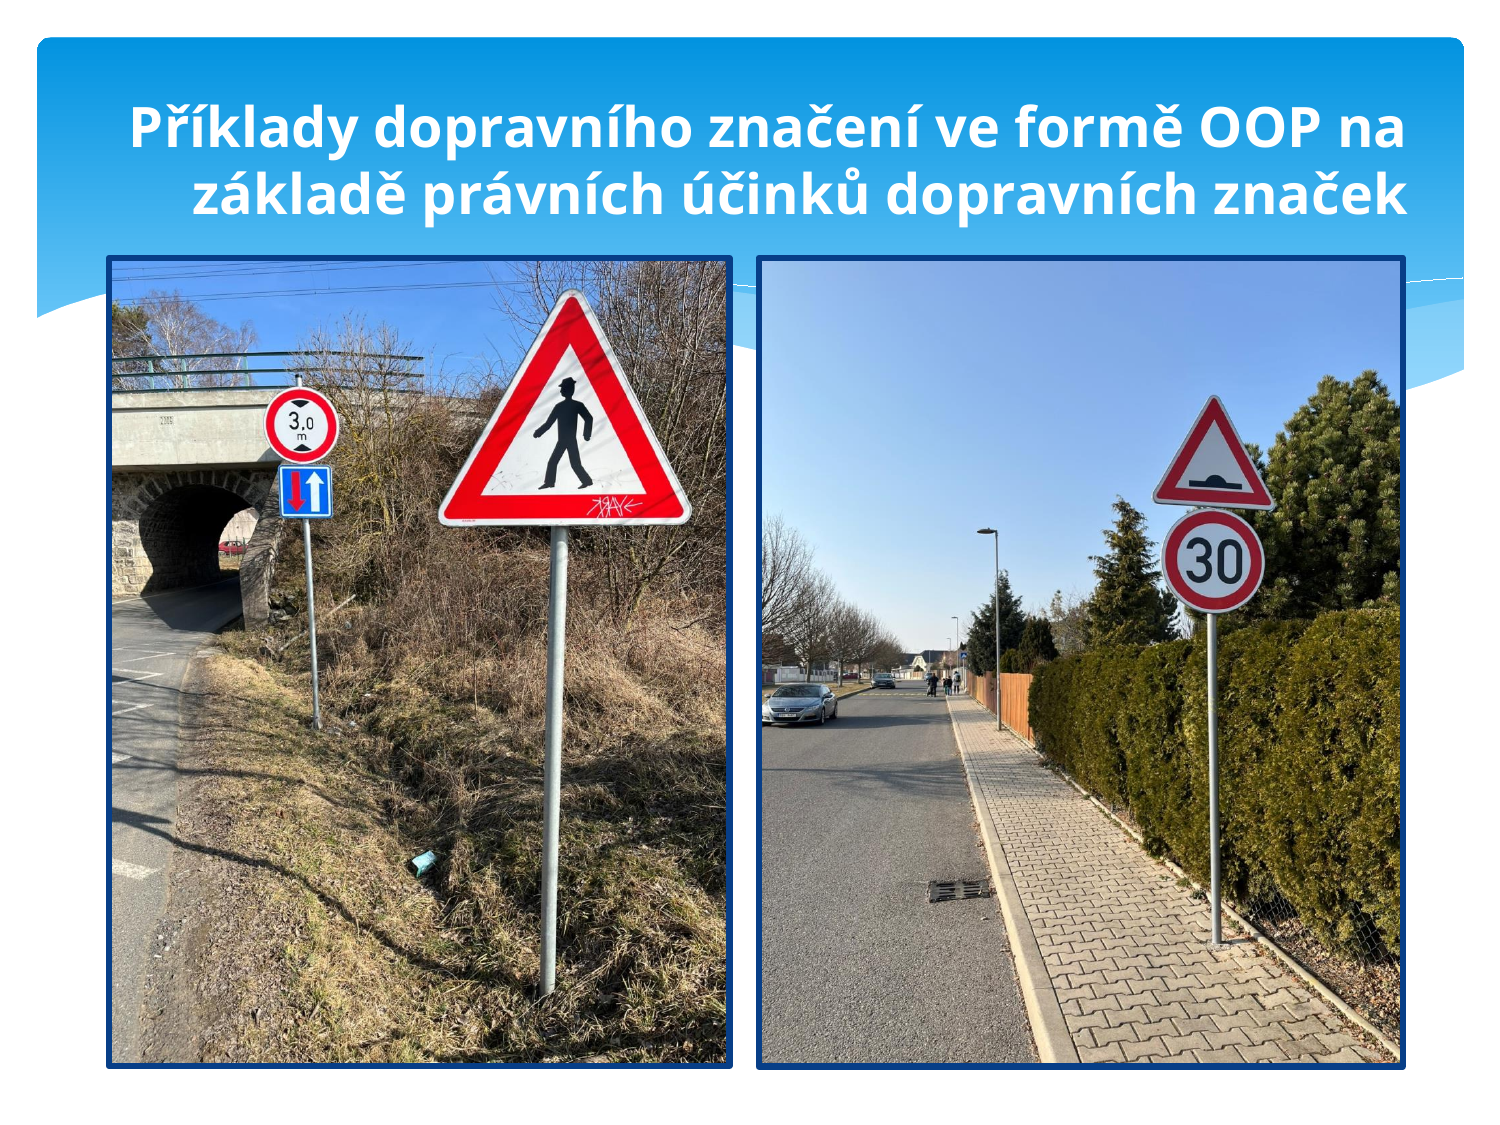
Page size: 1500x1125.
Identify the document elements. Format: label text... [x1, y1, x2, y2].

picture [111, 260, 727, 1064]
text_box Příklady dopravního značení ve formě OOP na základě právních účinků dopravních značek [74, 55, 1425, 261]
picture [761, 260, 1400, 1064]
